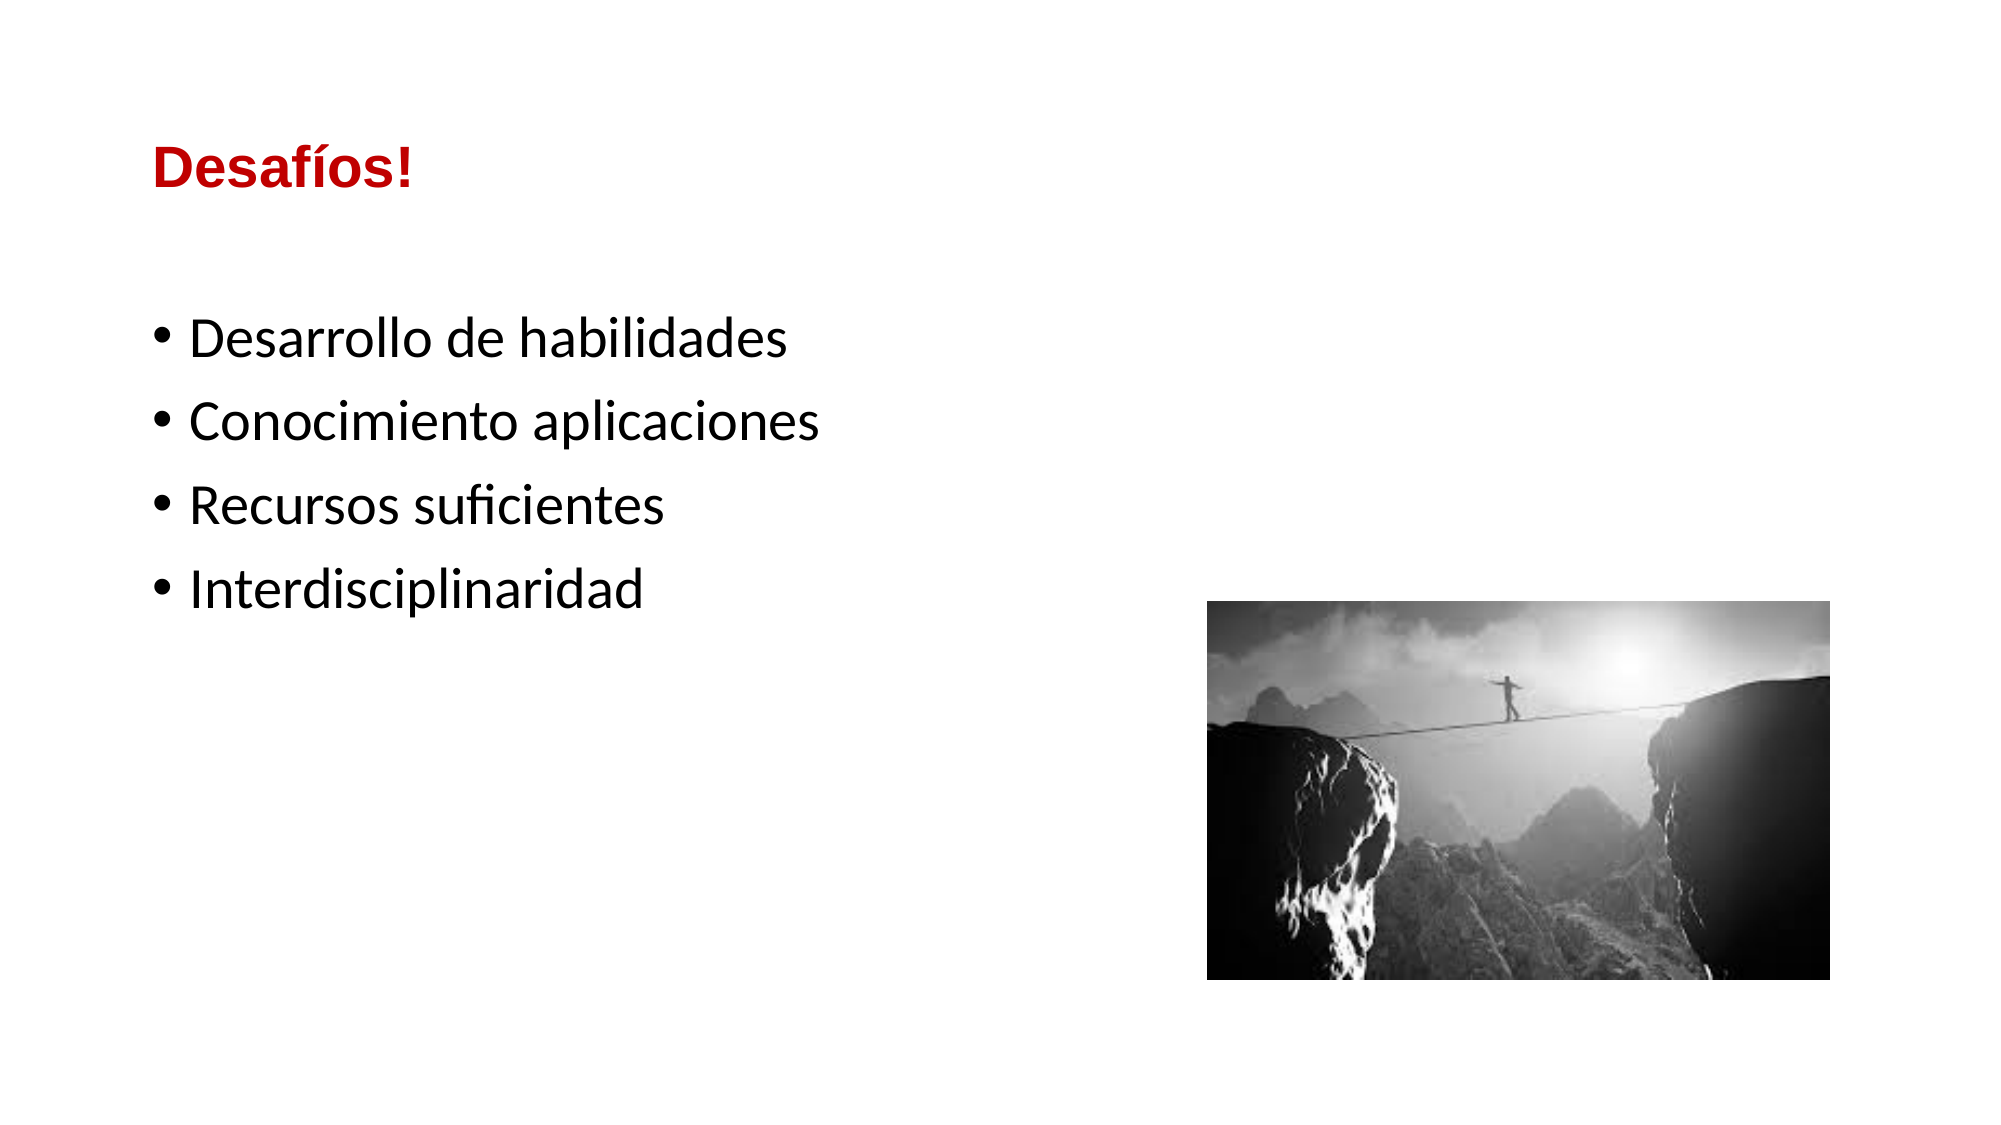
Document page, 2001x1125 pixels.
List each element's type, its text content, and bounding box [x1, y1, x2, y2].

picture [1207, 601, 1830, 980]
title Desafíos! [137, 59, 1863, 278]
list Desarrollo de habilidades Conocimiento aplicaciones Recursos suficientes Interdisciplinaridad [137, 299, 1863, 1014]
